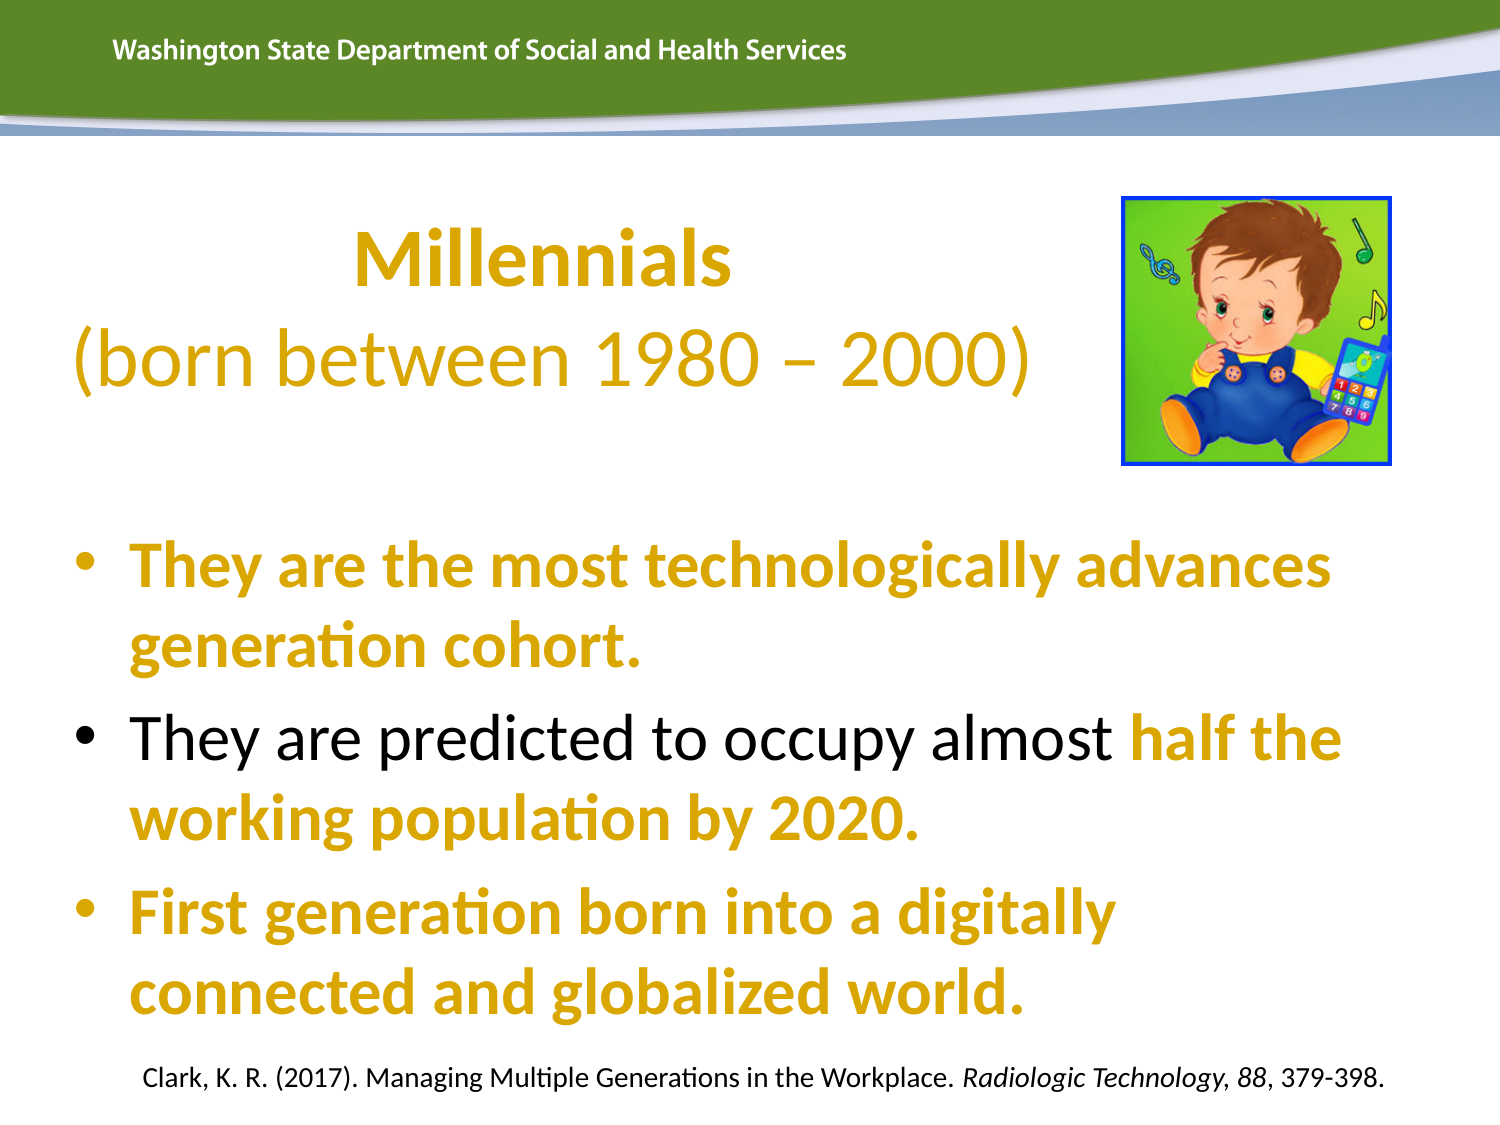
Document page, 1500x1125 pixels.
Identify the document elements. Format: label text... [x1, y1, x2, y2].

text_box Clark, K. R. (2017). Managing Multiple Generations in the Workplace. Radiologic Technology, 88, 379-398. [127, 1050, 1461, 1101]
picture [1121, 196, 1392, 467]
picture [0, 0, 1500, 136]
list They are the most technologically advances generation cohort. They are predicted to occupy almost half the working population by 2020. First generation born into a digitally connected and globalized world. [58, 513, 1425, 1073]
title Millennials (born between 1980 – 2000) [33, 196, 1053, 511]
